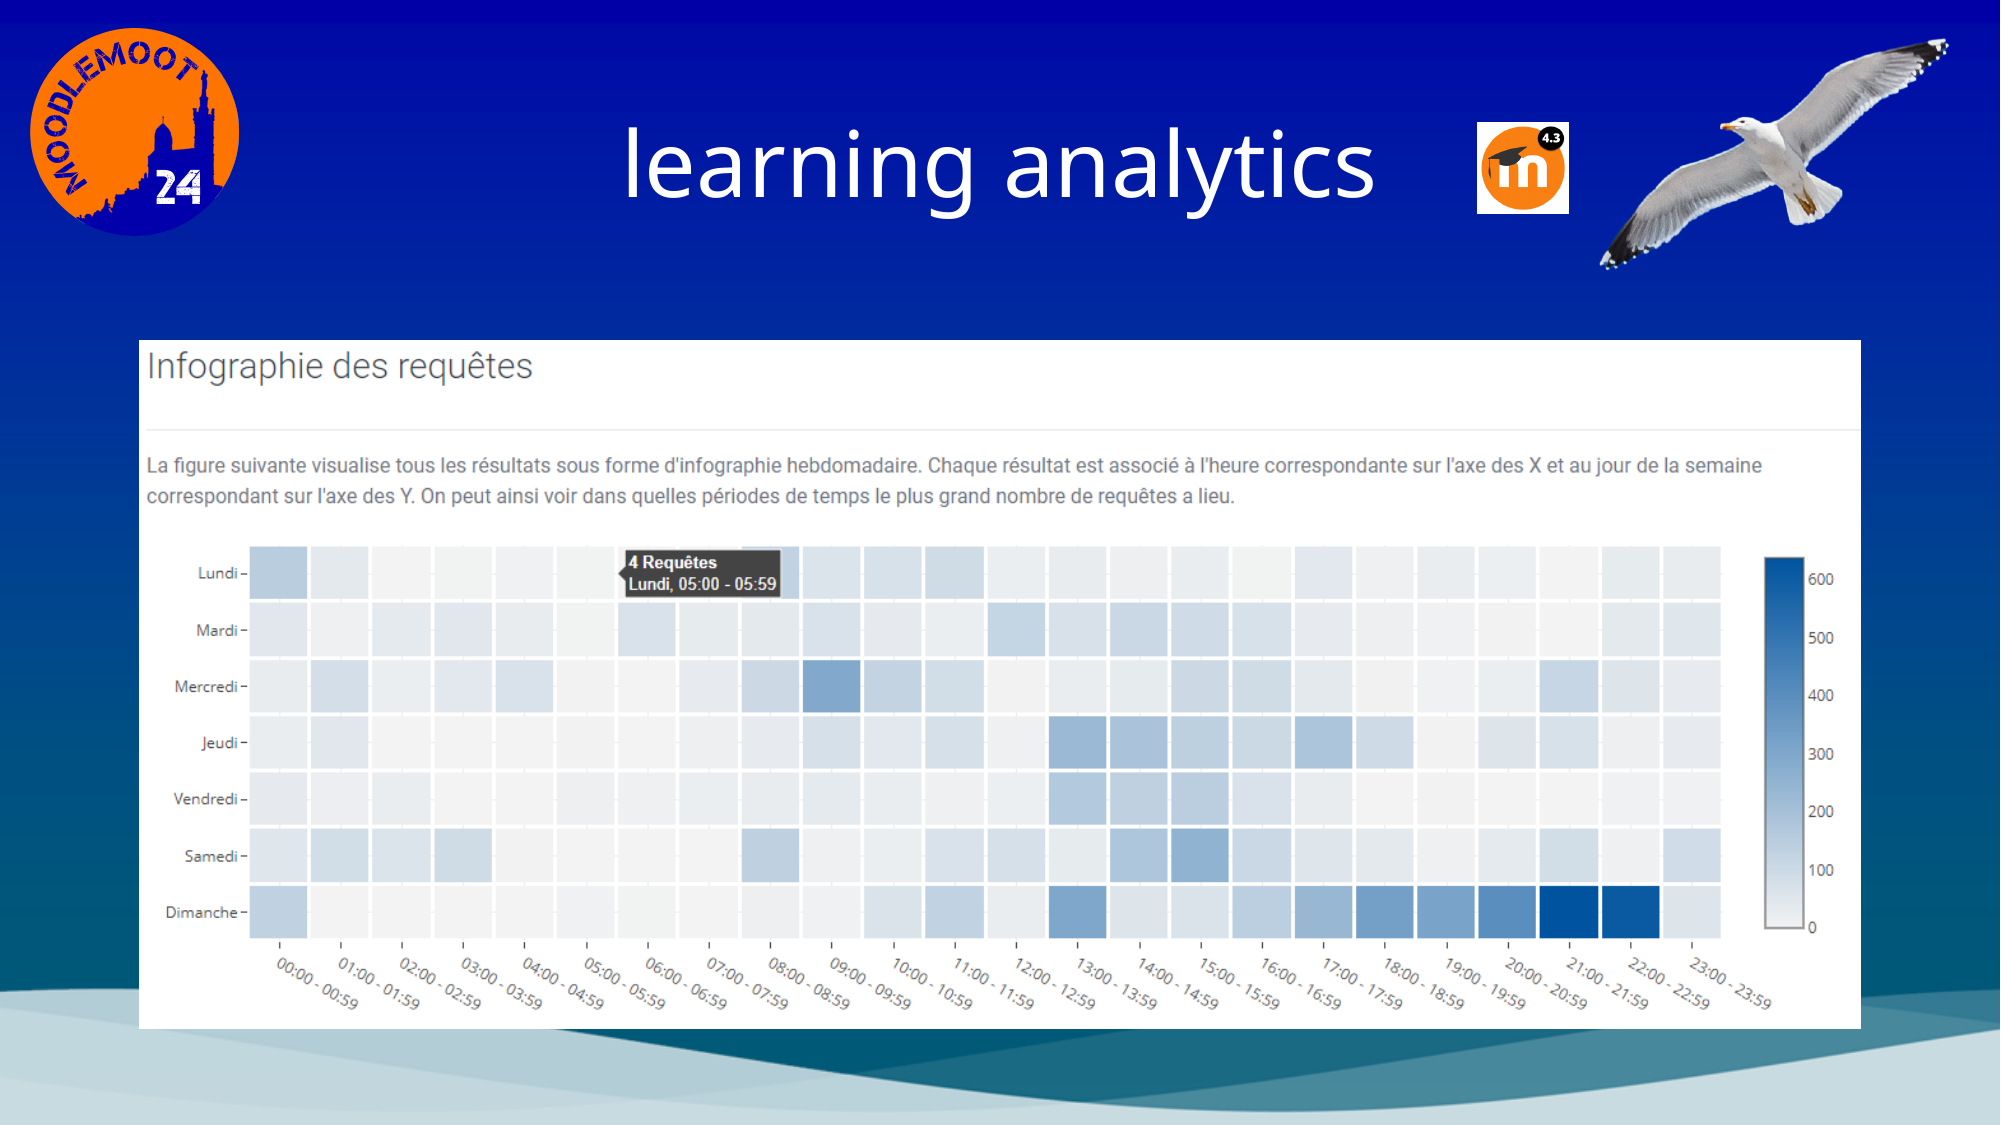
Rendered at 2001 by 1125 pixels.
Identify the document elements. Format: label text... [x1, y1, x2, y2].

title learning analytics [311, 59, 1689, 277]
picture [0, 0, 2000, 1125]
